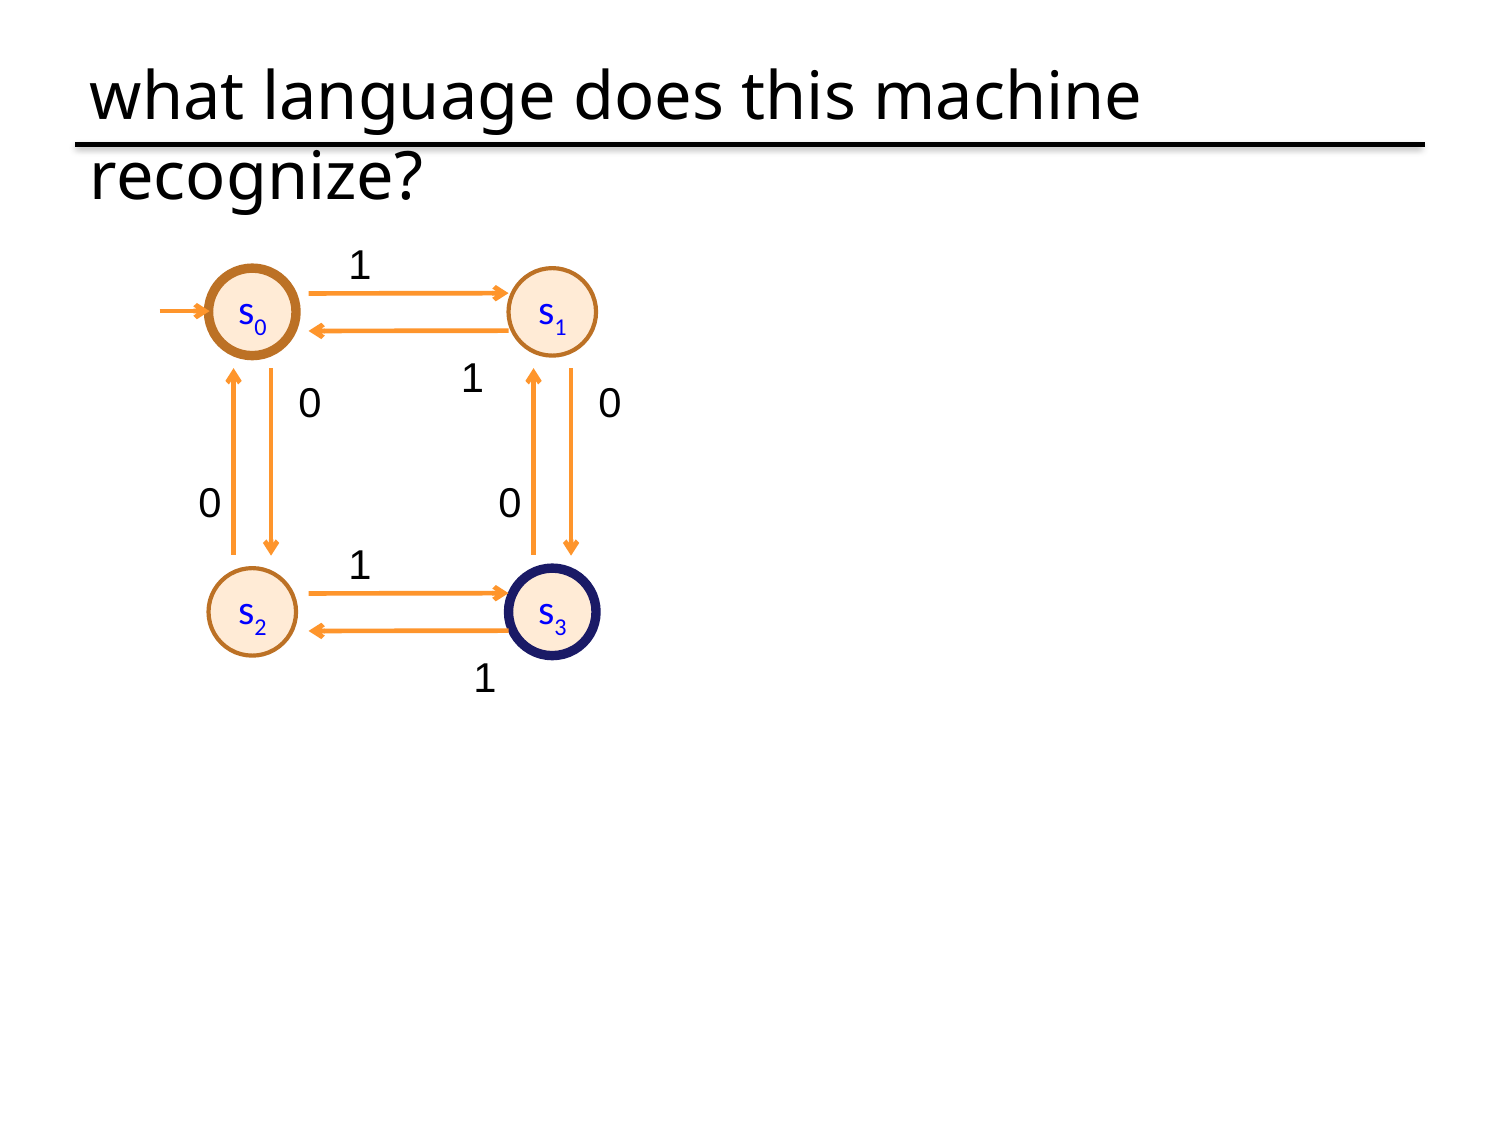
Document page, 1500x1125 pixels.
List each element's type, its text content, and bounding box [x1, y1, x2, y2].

text_box [311, 332, 504, 336]
text_box [371, 594, 505, 598]
text_box s0 [206, 266, 299, 358]
text_box 1 [458, 643, 497, 708]
text_box 1 [333, 530, 371, 591]
text_box 0 [583, 368, 622, 433]
title what language does this machine recognize? [75, 45, 1425, 145]
text_box s3 [506, 566, 599, 658]
text_box [311, 632, 504, 636]
text_box [371, 294, 505, 298]
text_box 0 [283, 368, 322, 433]
text_box s2 [206, 566, 299, 658]
text_box 1 [446, 343, 484, 408]
text_box 0 [483, 468, 521, 533]
text_box s1 [506, 266, 599, 358]
text_box 1 [333, 230, 371, 291]
text_box 0 [183, 468, 221, 533]
